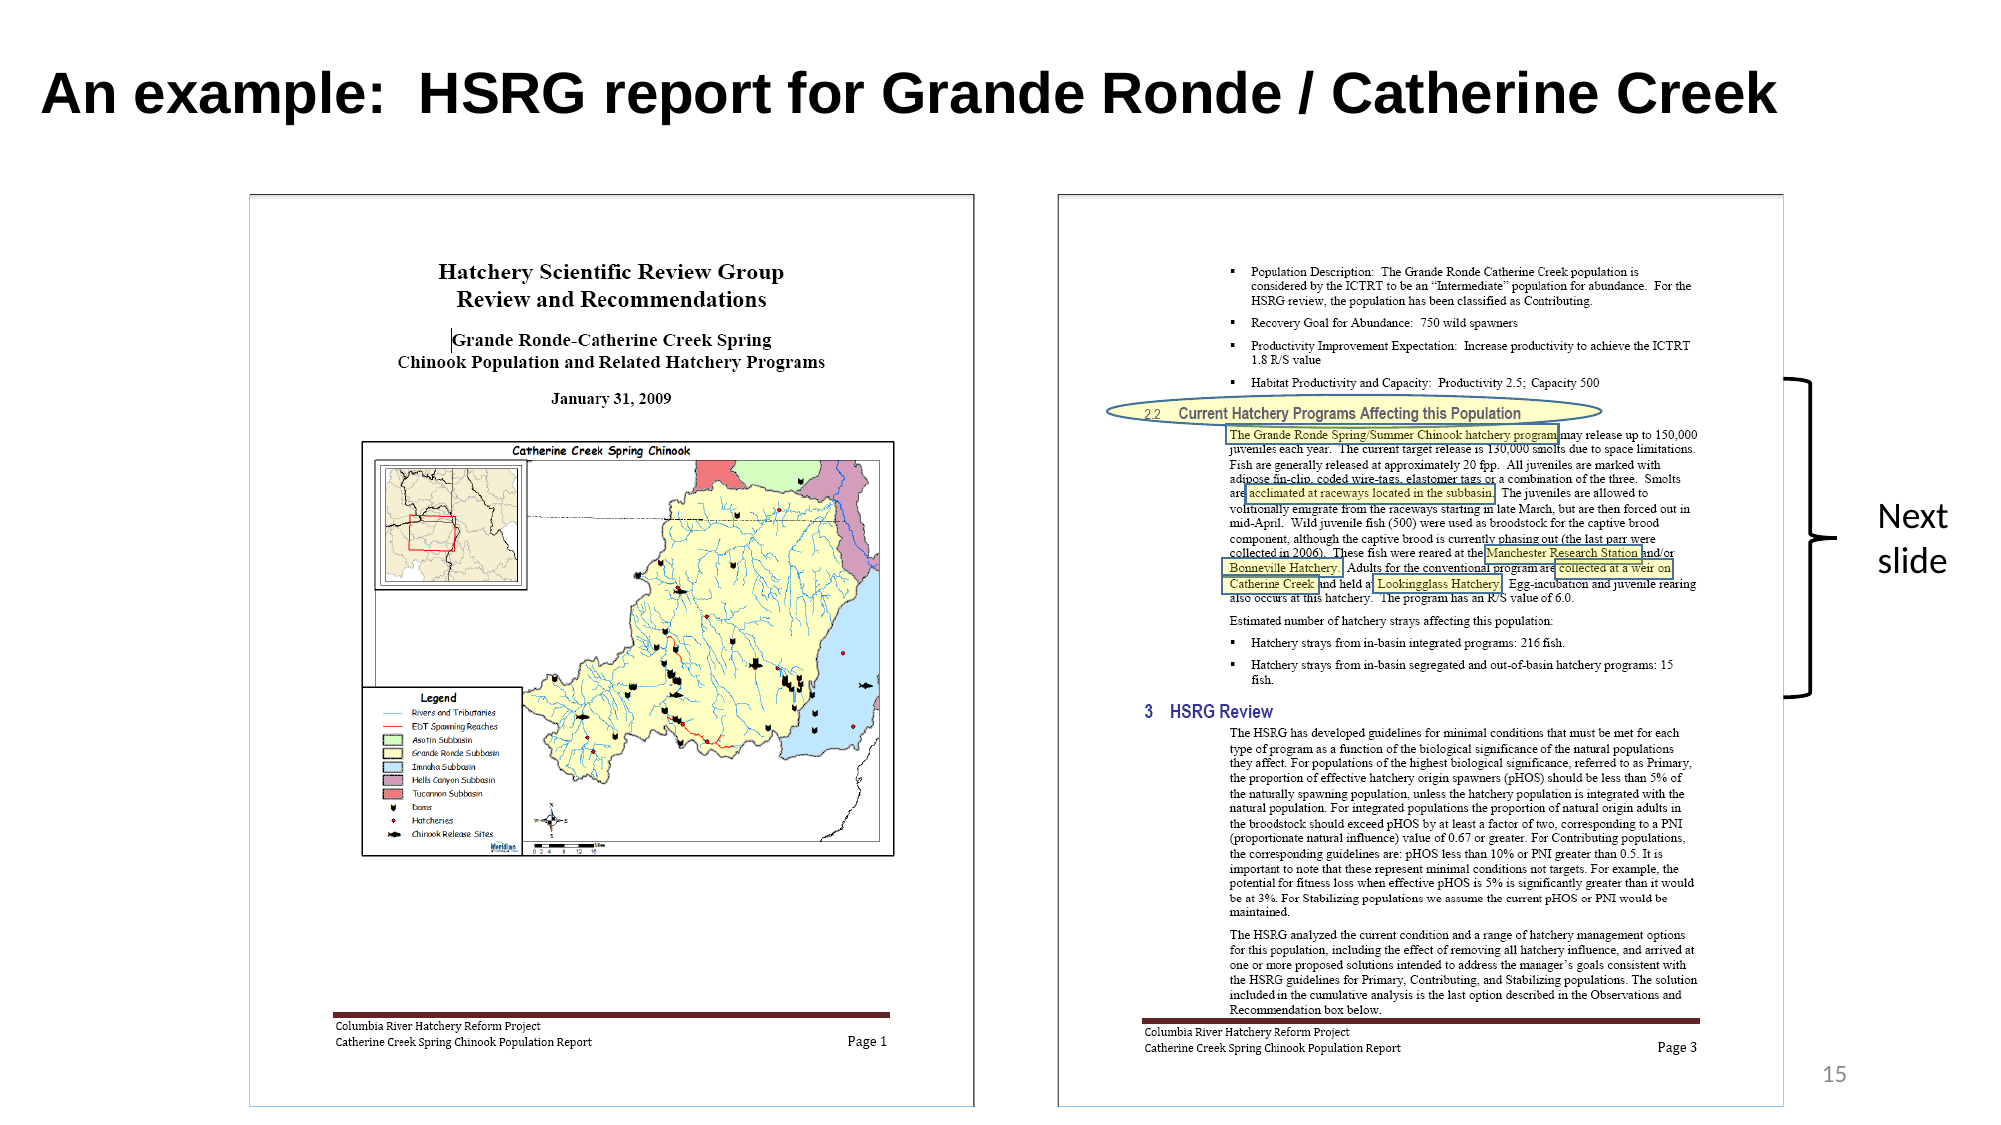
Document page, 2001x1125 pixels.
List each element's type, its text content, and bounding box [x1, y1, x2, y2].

text_box An example: HSRG report for Grande Ronde / Catherine Creek [25, 47, 1896, 203]
text_box Next slide [1863, 483, 1964, 589]
text_box [1784, 378, 1837, 698]
slide_number 15 [1784, 1042, 1863, 1103]
picture [249, 194, 975, 1107]
picture [1057, 194, 1784, 1107]
